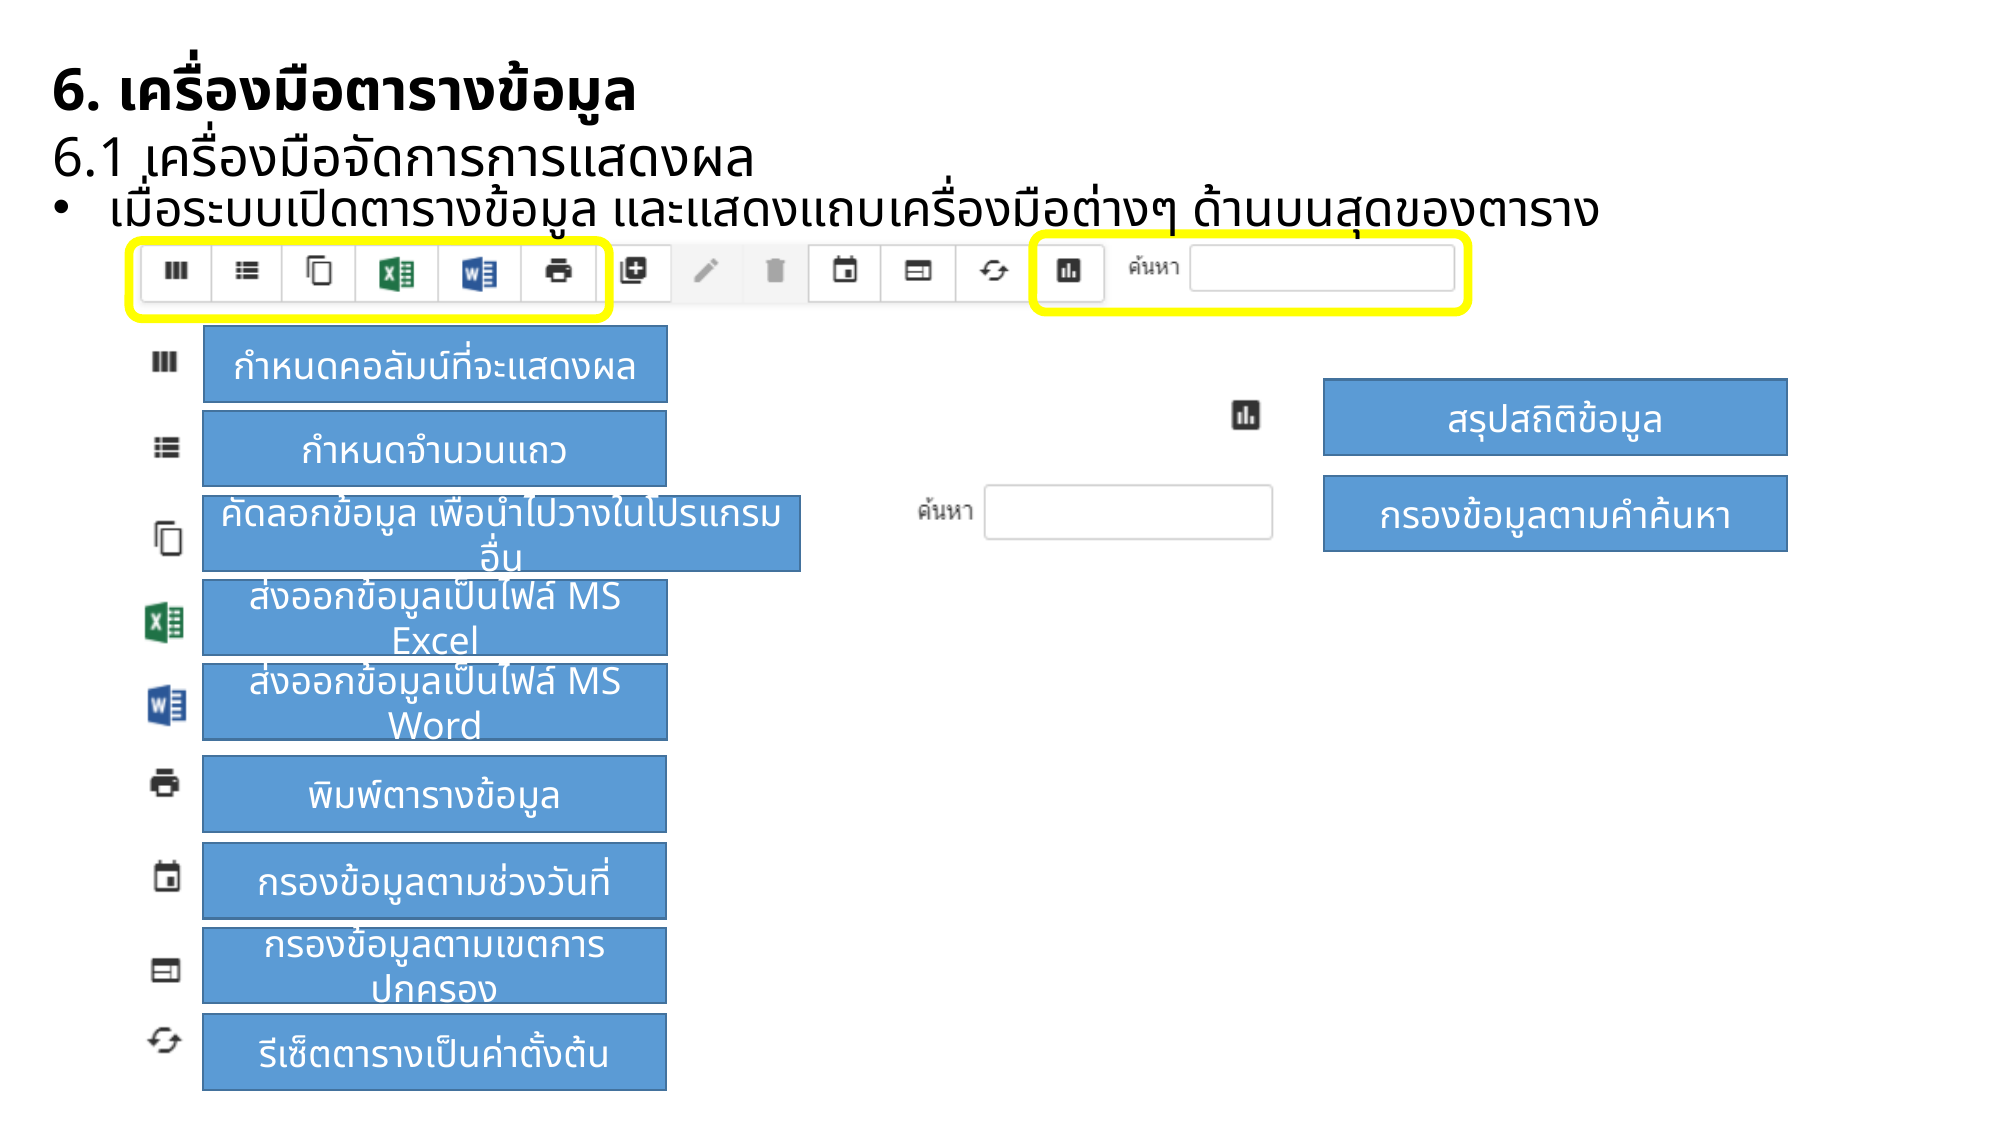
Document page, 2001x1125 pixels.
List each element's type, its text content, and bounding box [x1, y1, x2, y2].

text_box เมื่อระบบเปิดตารางข้อมูล และแสดงแถบเครื่องมือต่างๆ ด้านบนสุดของตาราง [37, 168, 1784, 244]
picture [128, 232, 1469, 315]
text_box [131, 315, 607, 320]
text_box 6. เครื่องมือตารางข้อมูล 6.1 เครื่องมือจัดการการแสดงผล [37, 45, 1963, 195]
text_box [128, 326, 1788, 1090]
